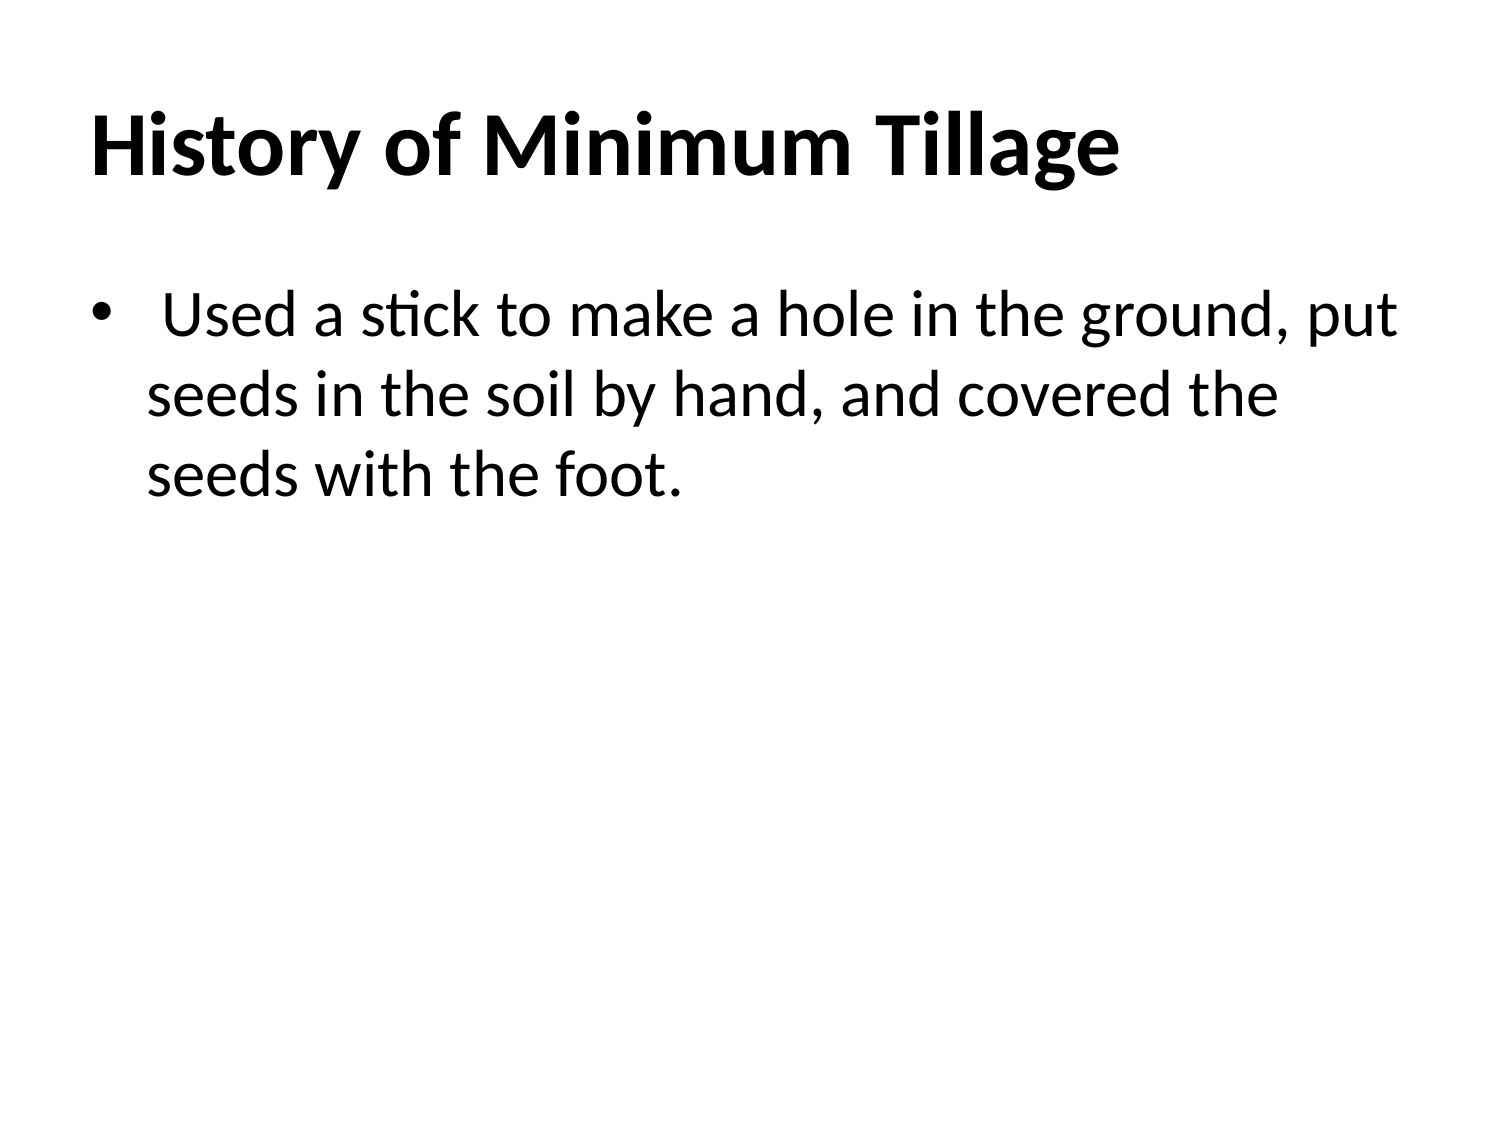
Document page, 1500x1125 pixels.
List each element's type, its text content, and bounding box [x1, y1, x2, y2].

title History of Minimum Tillage [75, 45, 1425, 233]
list Used a stick to make a hole in the ground, put seeds in the soil by hand, and covered the seeds with the foot. [75, 262, 1425, 1005]
